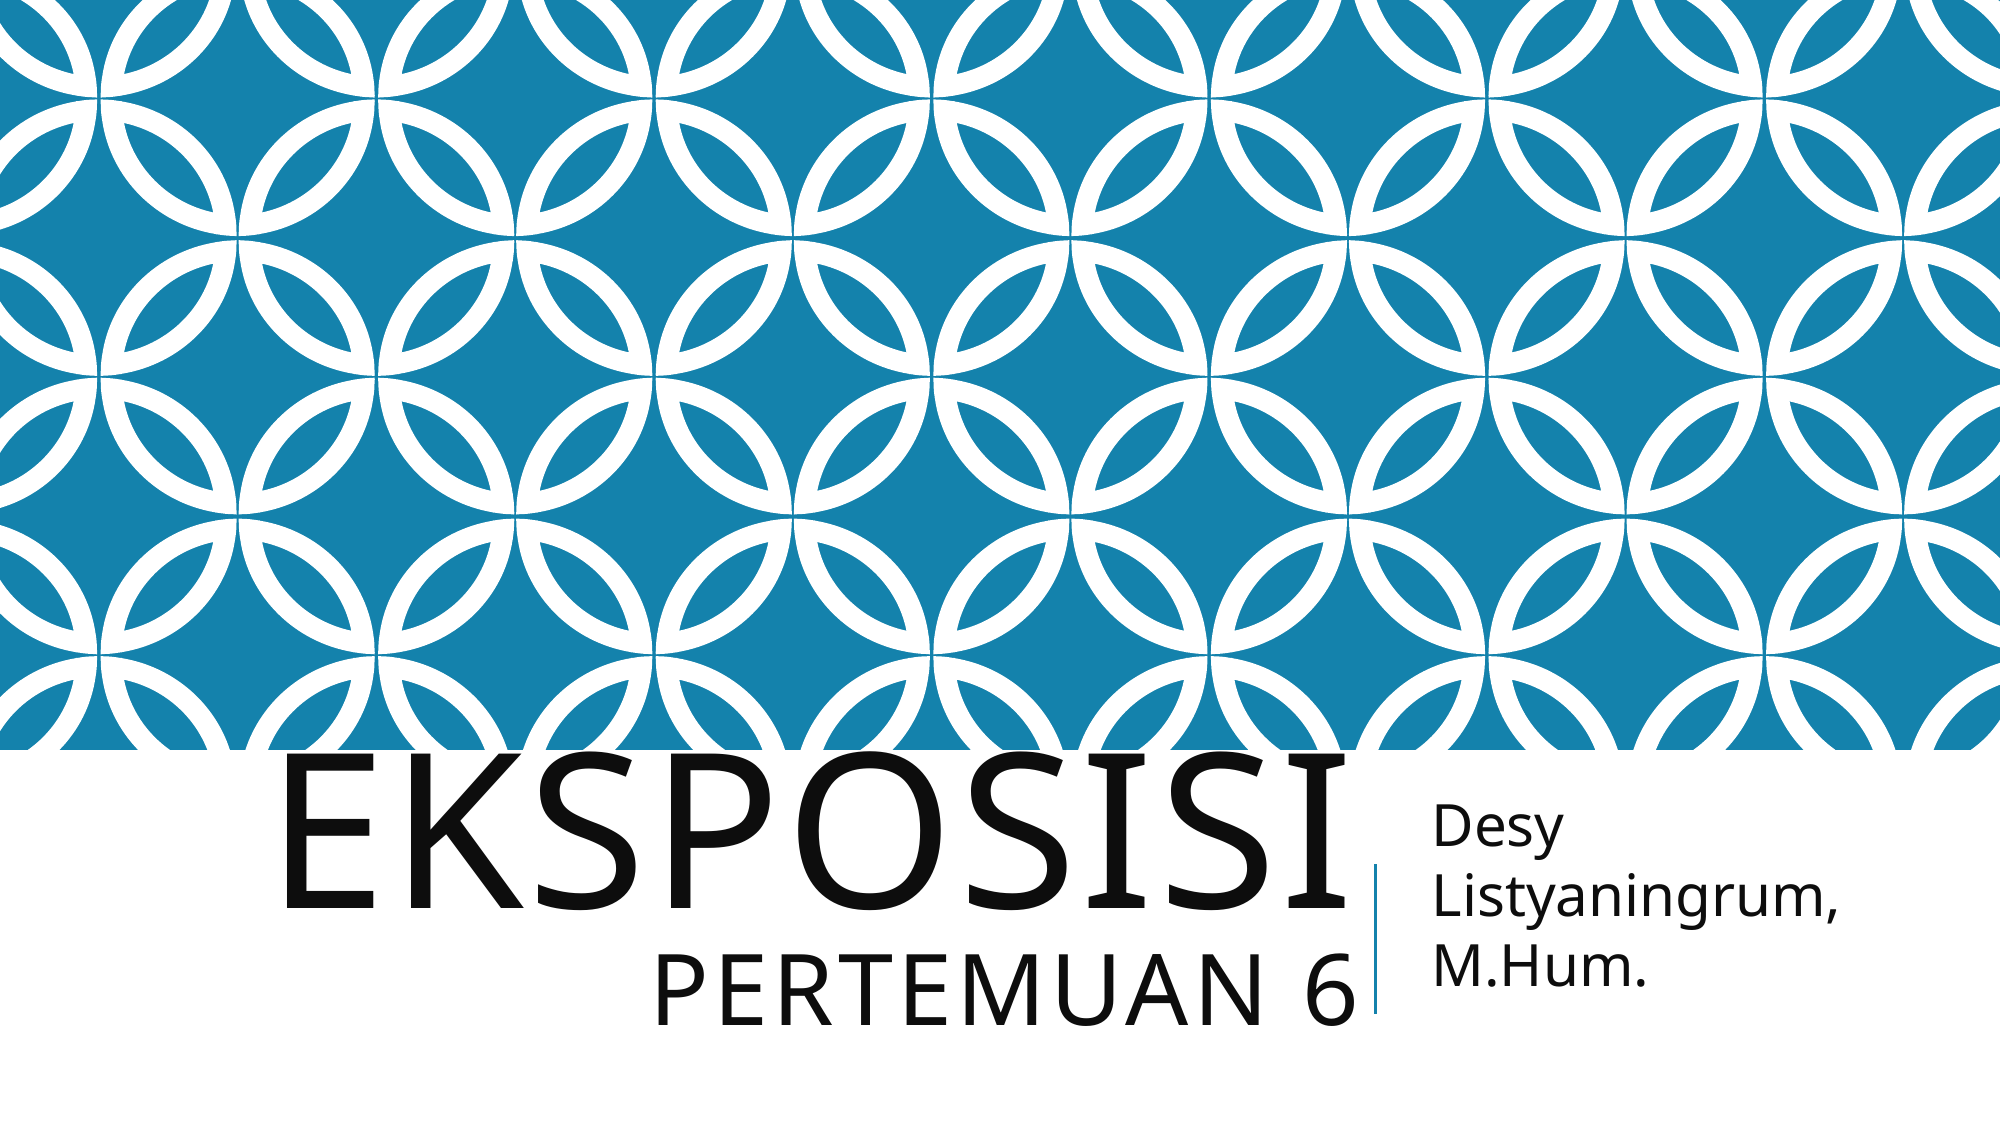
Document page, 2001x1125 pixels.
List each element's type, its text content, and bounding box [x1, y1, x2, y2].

title Eksposisi pertemuan 6 [75, 733, 1376, 1054]
subtitle Desy Listyaningrum, M.Hum. [1416, 773, 1980, 1014]
